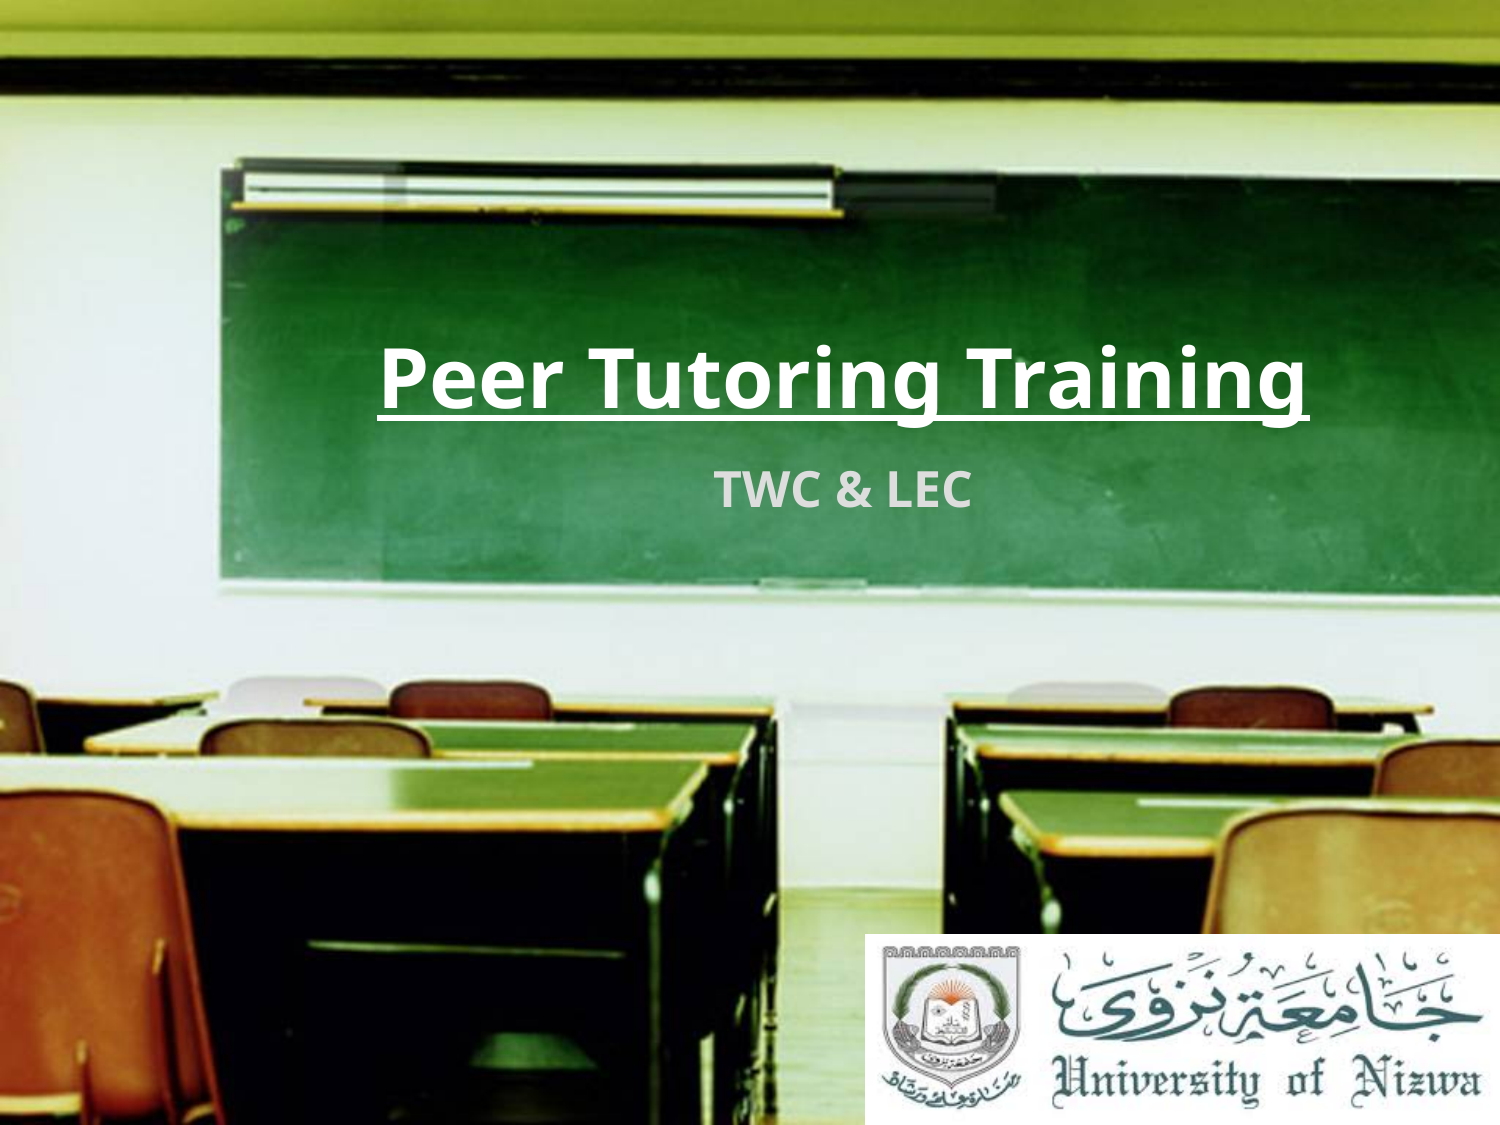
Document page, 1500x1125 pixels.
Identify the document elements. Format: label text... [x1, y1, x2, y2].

picture [0, 0, 1500, 1125]
title Peer Tutoring Training [225, 299, 1463, 450]
subtitle TWC & LEC [237, 450, 1450, 538]
